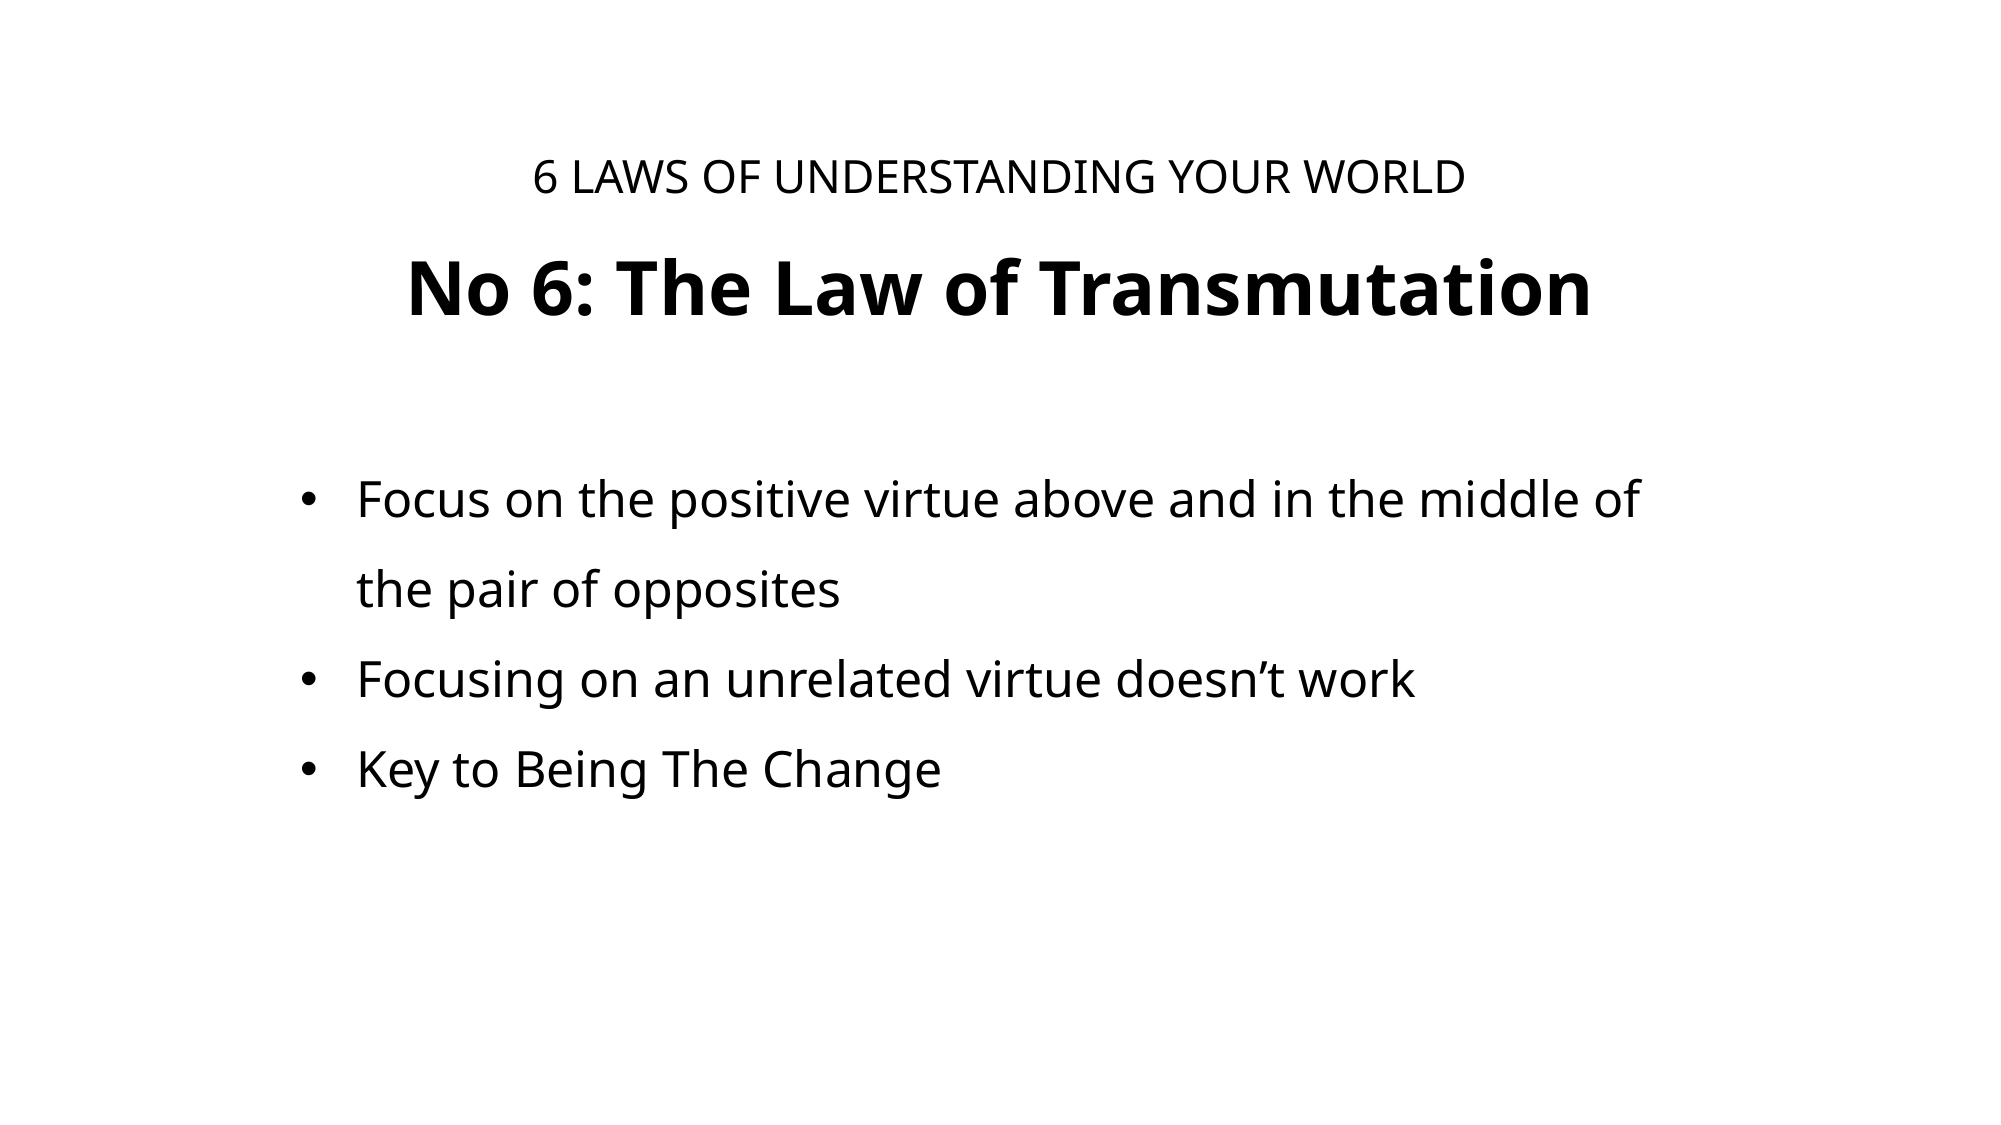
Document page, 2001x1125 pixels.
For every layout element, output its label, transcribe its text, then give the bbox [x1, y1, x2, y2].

text_box 6 LAWS OF UNDERSTANDING YOUR WORLD [174, 140, 1825, 211]
text_box No 6: The Law of Transmutation [174, 232, 1825, 338]
text_box Focus on the positive virtue above and in the middle of the pair of opposites Focusing on an unrelated virtue doesn’t work Key to Being The Change [285, 430, 1715, 896]
